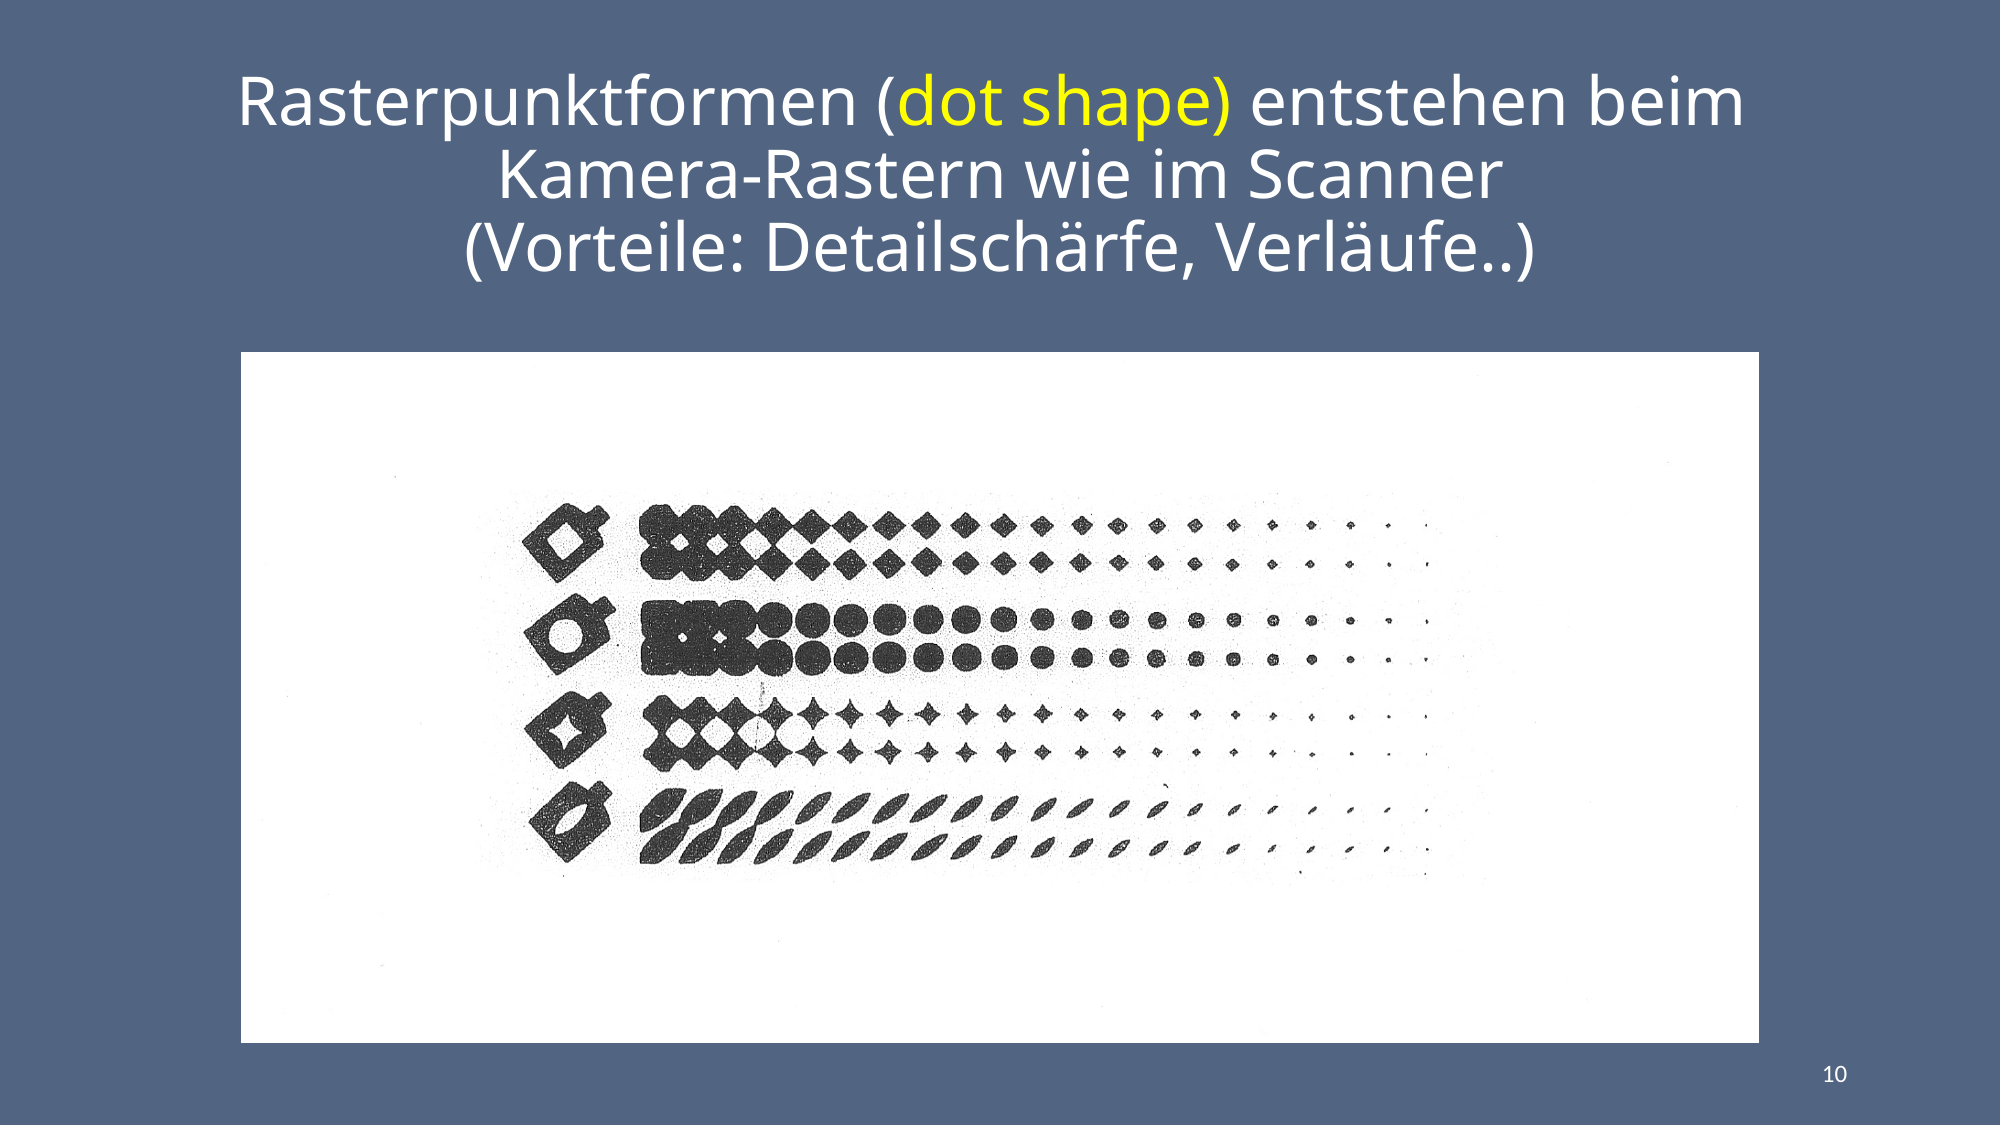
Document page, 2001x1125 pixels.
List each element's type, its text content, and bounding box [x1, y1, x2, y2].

slide_number 10 [1412, 1042, 1863, 1103]
title Rasterpunktformen (dot shape) entstehen beim Kamera-Rastern wie im Scanner (Vorteile: Detailschärfe, Verläufe..) [83, 56, 1918, 353]
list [241, 352, 1759, 1043]
